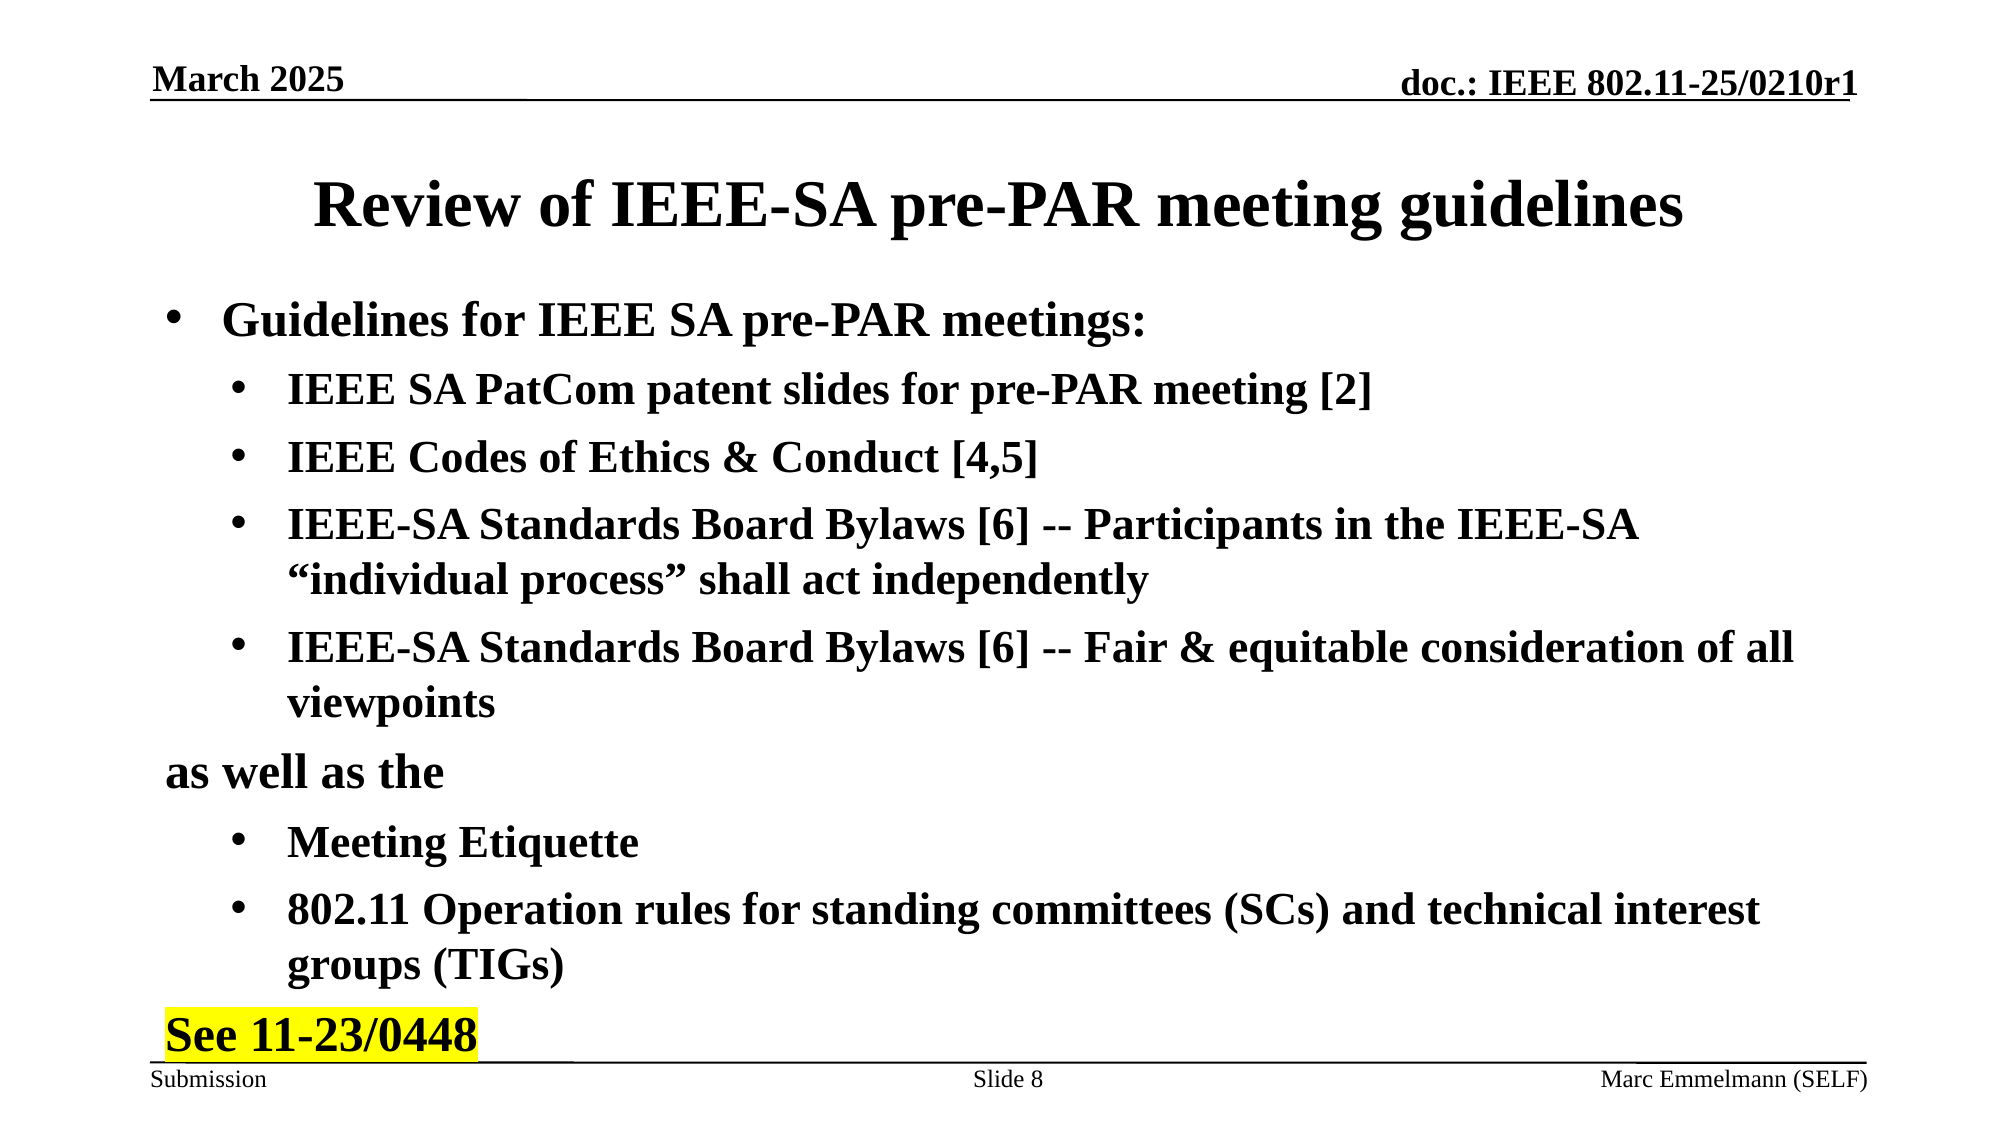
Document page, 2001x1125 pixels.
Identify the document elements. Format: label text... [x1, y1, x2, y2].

list Guidelines for IEEE SA pre-PAR meetings: IEEE SA PatCom patent slides for pre-PAR meeting [2] IEEE Codes of Ethics & Conduct [4,5] IEEE-SA Standards Board Bylaws [6] -- Participants in the IEEE-SA “individual process” shall act independently IEEE-SA Standards Board Bylaws [6] -- Fair & equitable consideration of all viewpoints as well as the Meeting Etiquette 802.11 Operation rules for standing committees (SCs) and technical interest groups (TIGs) See 11-23/0448 [149, 278, 1850, 954]
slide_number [152, 54, 563, 100]
footer Marc Emmelmann (SELF) [1171, 1061, 1869, 1093]
title Review of IEEE-SA pre-PAR meeting guidelines [149, 112, 1850, 278]
slide_number Slide 8 [950, 1061, 1067, 1123]
